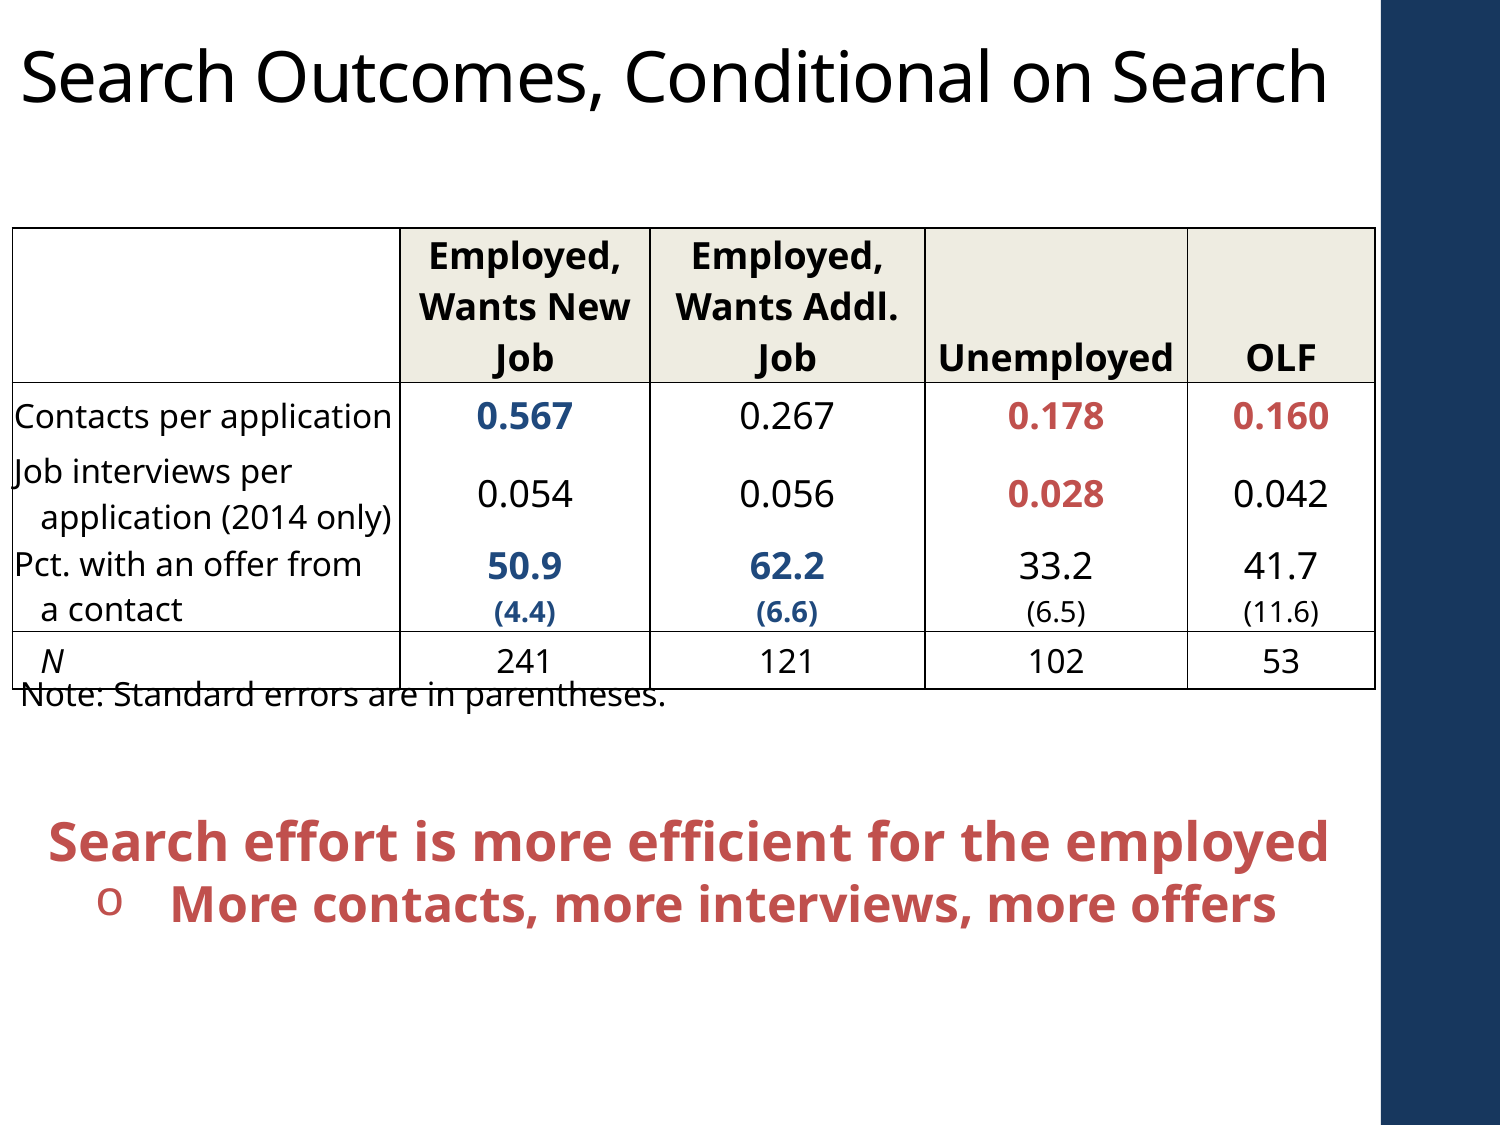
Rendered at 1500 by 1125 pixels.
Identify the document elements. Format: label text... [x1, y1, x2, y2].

table_cell 0.054 [401, 447, 649, 539]
table_cell 241 [401, 632, 649, 665]
table_cell 121 [651, 632, 924, 688]
table_cell 0.056 [651, 447, 924, 539]
table_cell 0.178 [926, 383, 1187, 447]
table_cell 0.267 [651, 383, 924, 447]
table_header Employed, Wants Addl. Job [651, 229, 924, 382]
table_cell Job interviews per application (2014 only) [13, 447, 399, 539]
table_cell Pct. with an offer from a contact [13, 539, 399, 631]
table_cell 41.7 (11.6) [1188, 539, 1374, 631]
table_cell Contacts per application [13, 383, 399, 447]
table_cell 62.2 (6.6) [651, 539, 924, 631]
table_cell 33.2 (6.5) [926, 539, 1187, 631]
table_cell 0.042 [1188, 447, 1374, 539]
table_header [13, 229, 399, 382]
table_cell 0.160 [1188, 383, 1374, 447]
table_cell 0.028 [926, 447, 1187, 539]
title Search Outcomes, Conditional on Search [5, 2, 1375, 126]
table_cell 0.567 [401, 383, 649, 447]
table_header Employed, Wants New Job [401, 229, 649, 382]
table_cell 102 [926, 632, 1187, 688]
text_box Search effort is more efficient for the employed More contacts, more interviews, more offers [4, 799, 1375, 940]
table_cell N [13, 632, 399, 665]
table_cell 53 [1188, 632, 1374, 688]
table_header OLF [1188, 229, 1374, 382]
table_cell 50.9 (4.4) [401, 539, 649, 631]
text_box Note: Standard errors are in parentheses. [5, 665, 880, 721]
table_header Unemployed [926, 229, 1187, 382]
